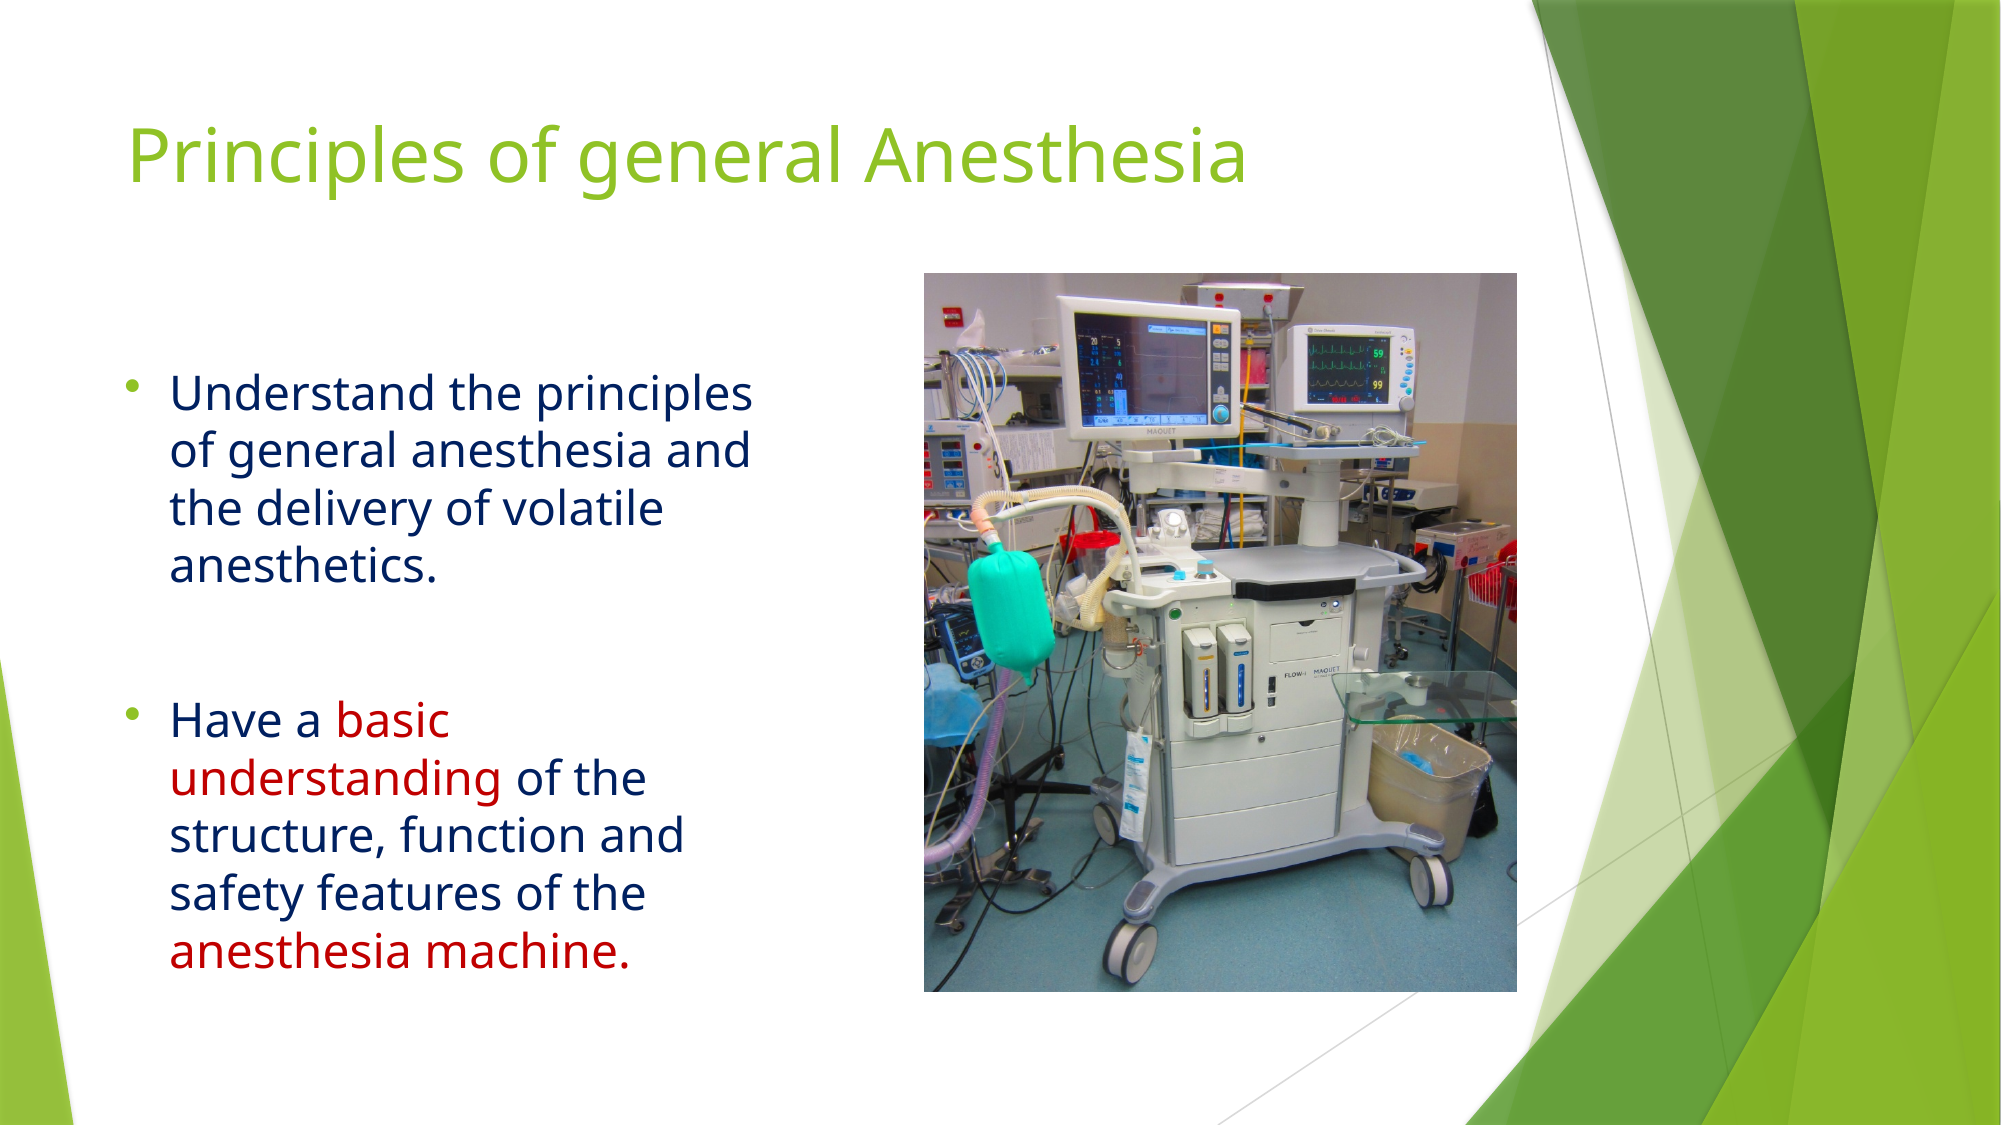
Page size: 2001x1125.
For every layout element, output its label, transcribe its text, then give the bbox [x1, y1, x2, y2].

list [924, 272, 1517, 992]
title Principles of general Anesthesia [111, 99, 1522, 317]
list Understand the principles of general anesthesia and the delivery of volatile anesthetics. Have a basic understanding of the structure, function and safety features of the anesthesia machine. [111, 354, 798, 992]
